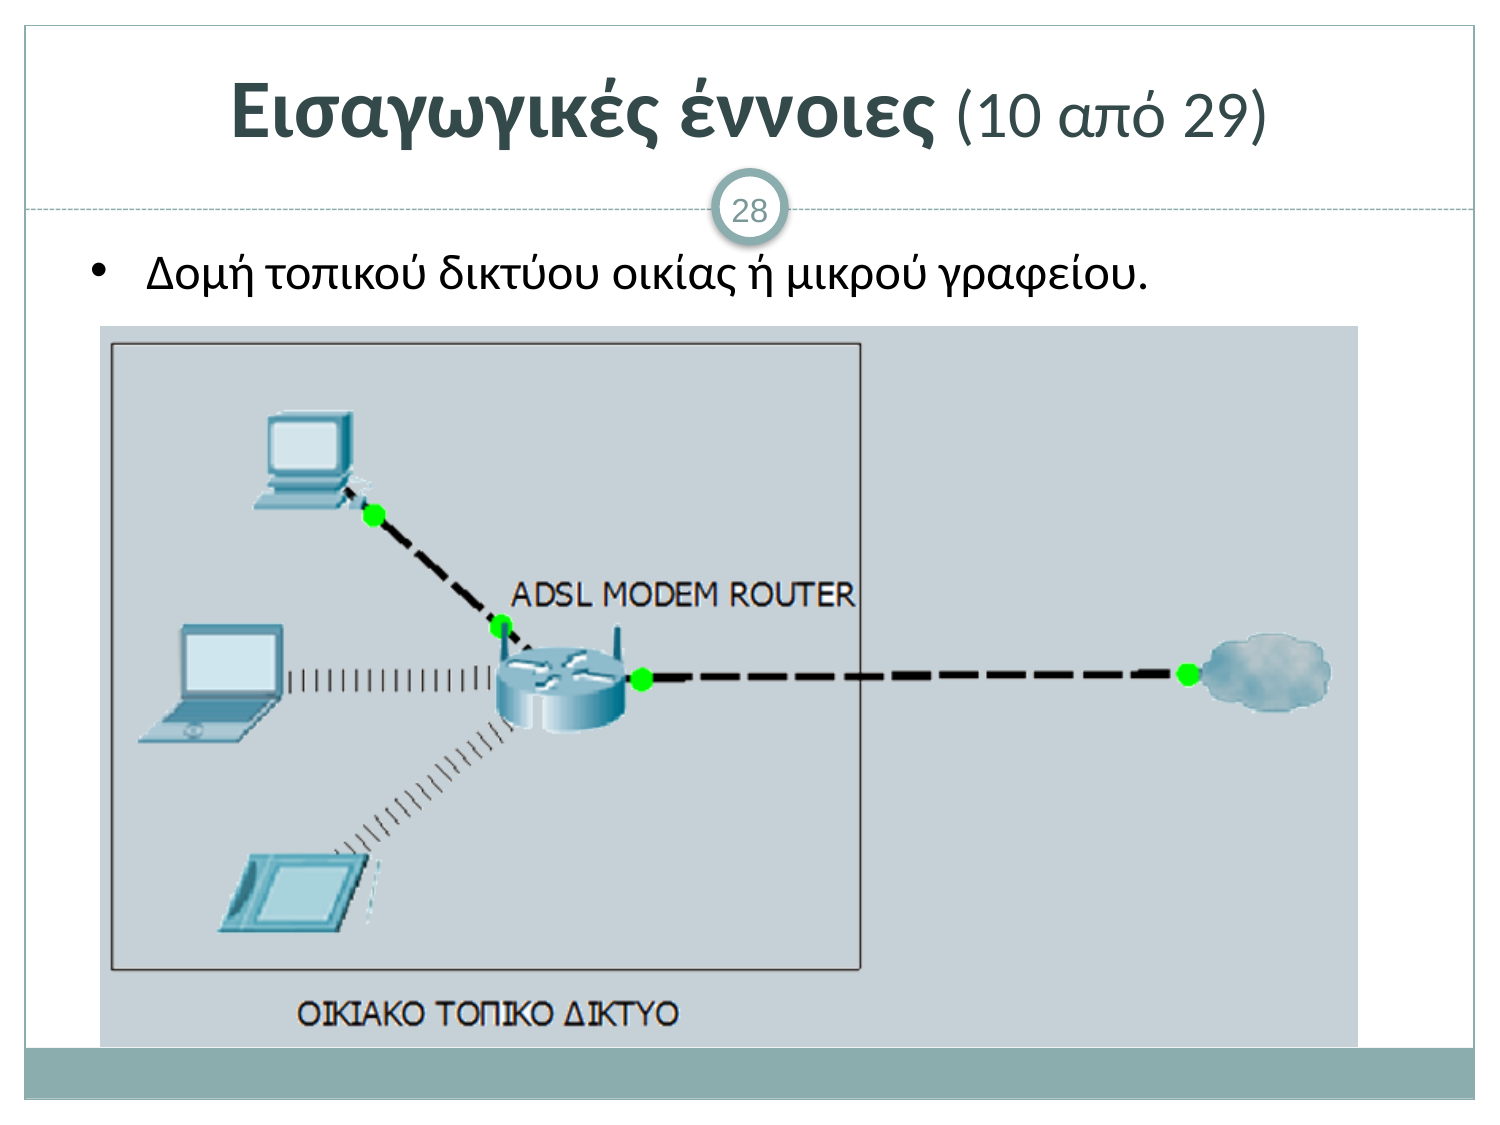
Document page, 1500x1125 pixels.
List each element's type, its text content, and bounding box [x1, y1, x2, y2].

list Δομή τοπικού δικτύου οικίας ή μικρού γραφείου. [75, 231, 1425, 1048]
picture [100, 325, 1359, 1047]
title Εισαγωγικές έννοιες (10 από 29) [75, 29, 1425, 179]
